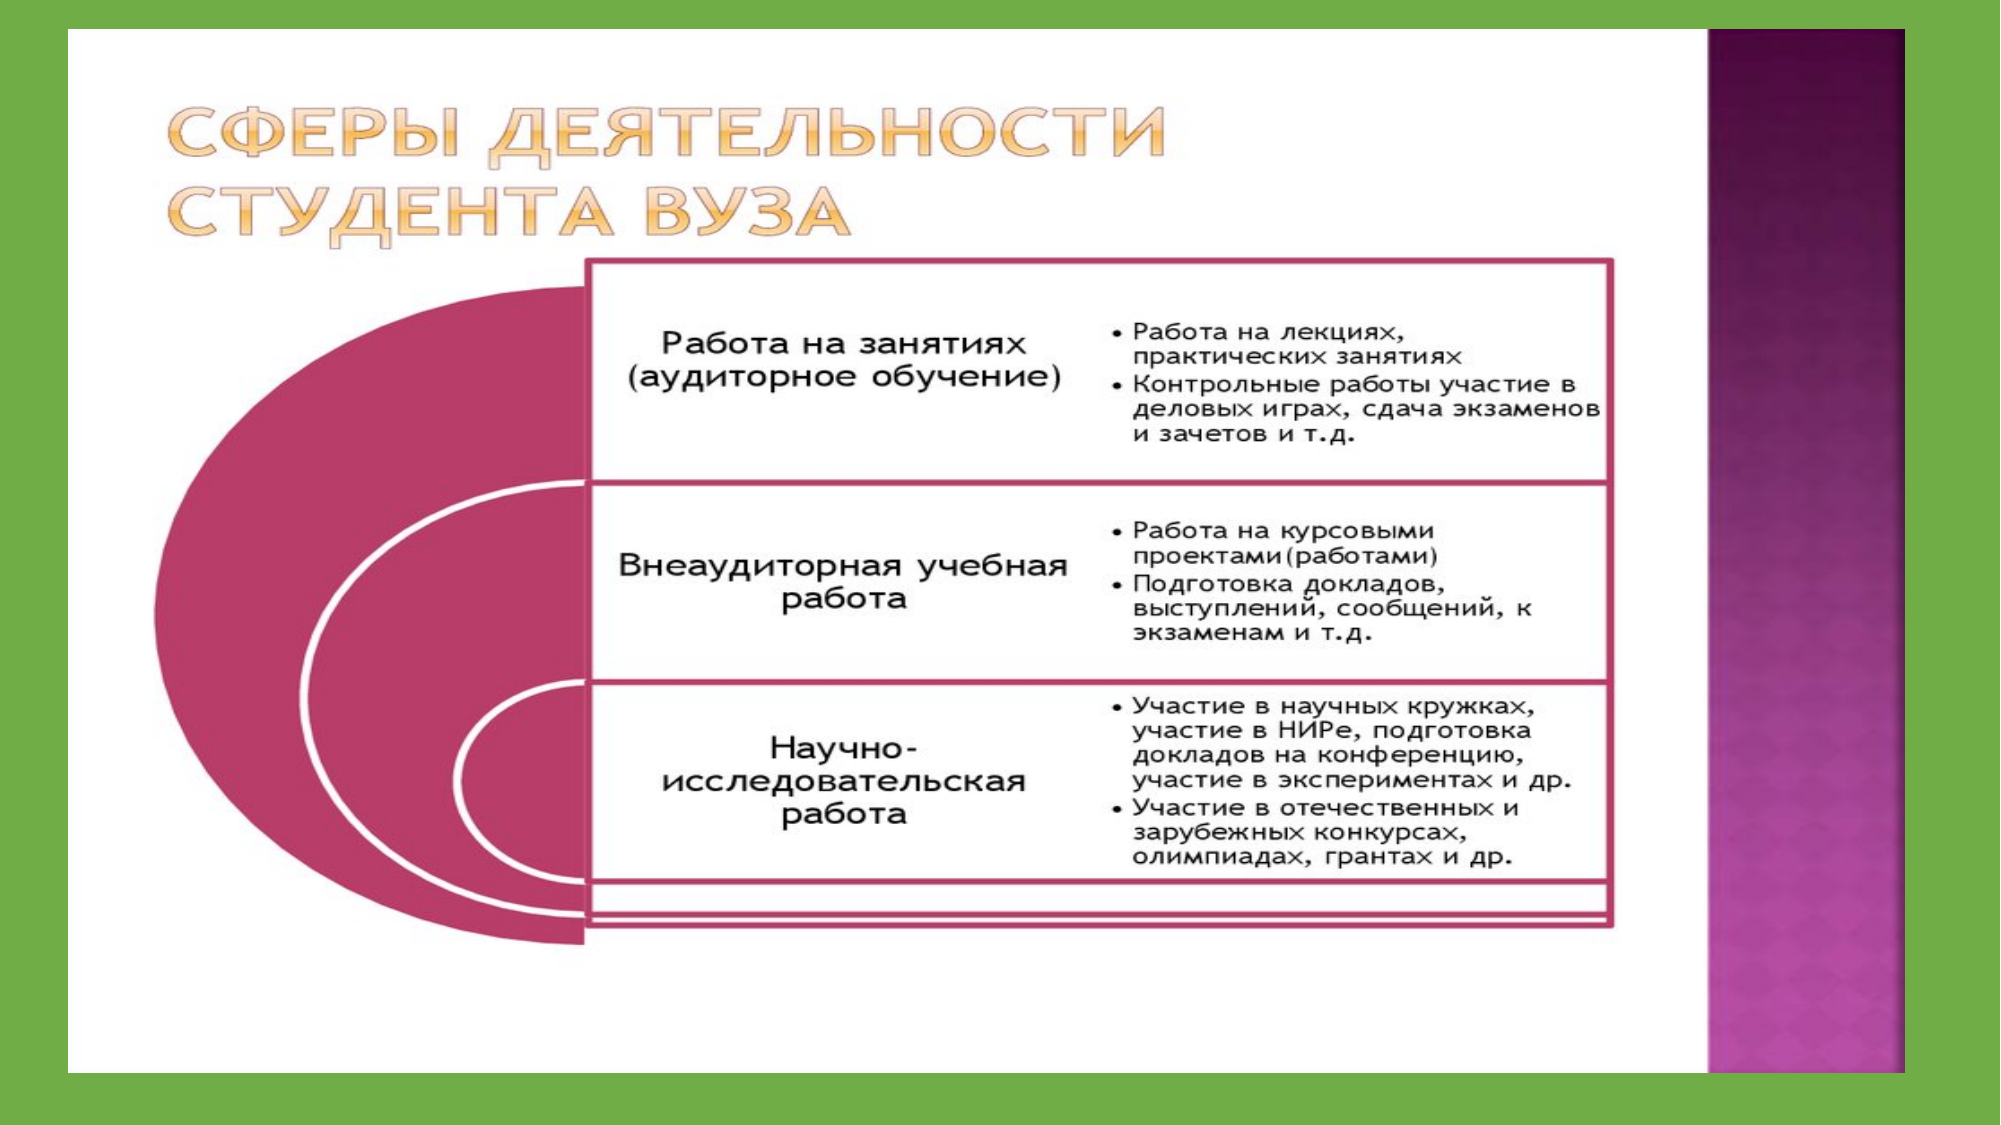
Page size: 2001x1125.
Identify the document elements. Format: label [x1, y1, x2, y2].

list [68, 29, 1905, 1073]
